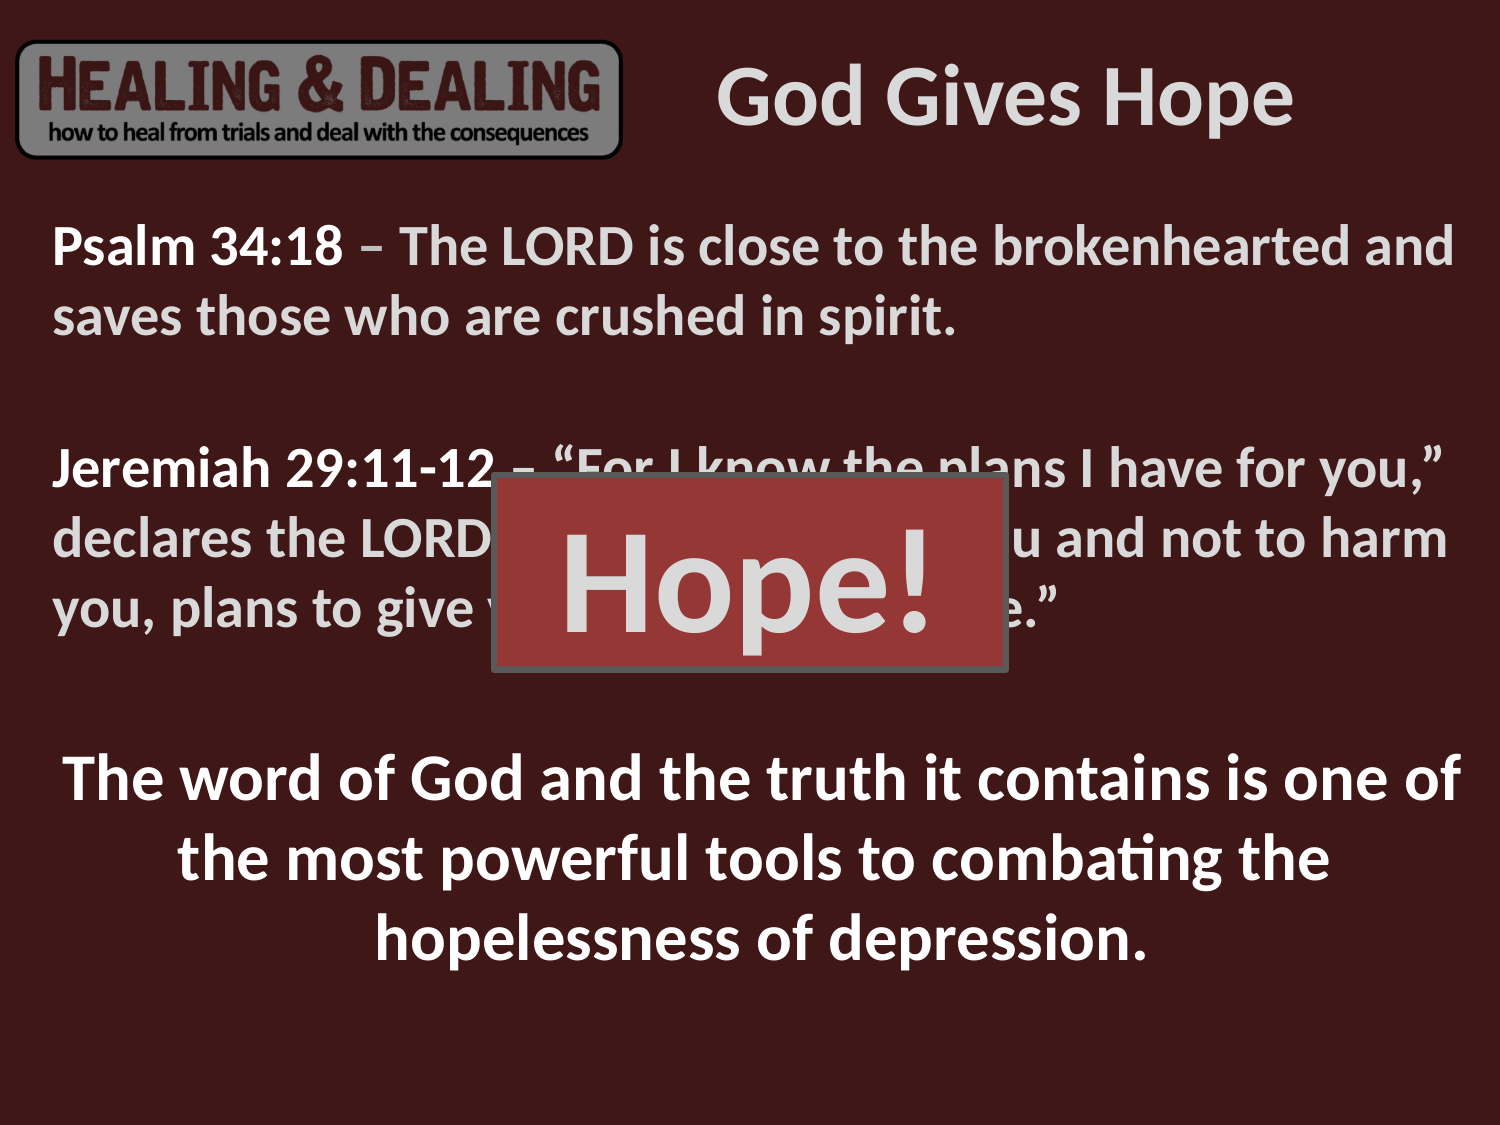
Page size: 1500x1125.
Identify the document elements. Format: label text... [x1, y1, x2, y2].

title God Gives Hope [549, 12, 1463, 188]
text_box Hope! [493, 474, 1007, 670]
picture [12, 37, 626, 163]
list Psalm 34:18 – The Lord is close to the brokenhearted and saves those who are crushed in spirit. Jeremiah 29:11-12 – “For I know the plans I have for you,” declares the Lord, “plans to prosper you and not to harm you, plans to give you hope and a future.” The word of God and the truth it contains is one of the most powerful tools to combating the hopelessness of depression. [37, 200, 1488, 1075]
